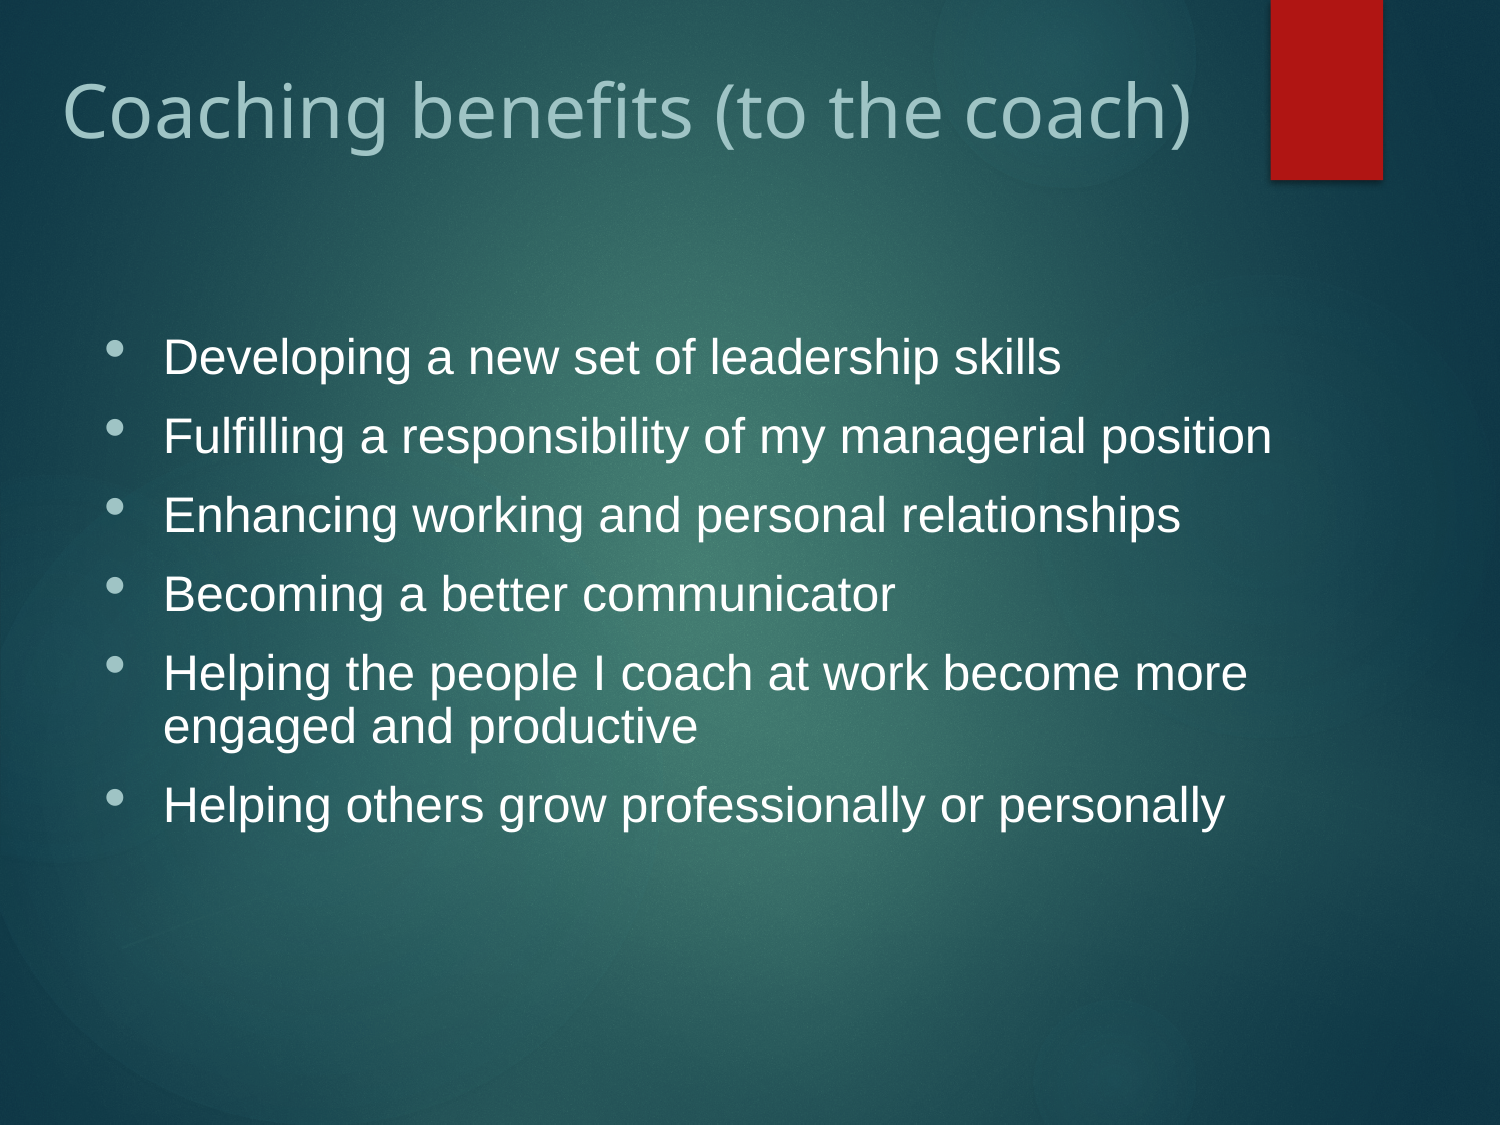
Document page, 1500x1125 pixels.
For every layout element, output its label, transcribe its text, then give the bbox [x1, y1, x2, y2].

title Coaching benefits (to the coach) [46, 55, 1288, 206]
text_box Developing a new set of leadership skills Fulfilling a responsibility of my managerial position Enhancing working and personal relationships Becoming a better communicator Helping the people I coach at work become more engaged and productive Helping others grow professionally or personally [91, 323, 1409, 842]
